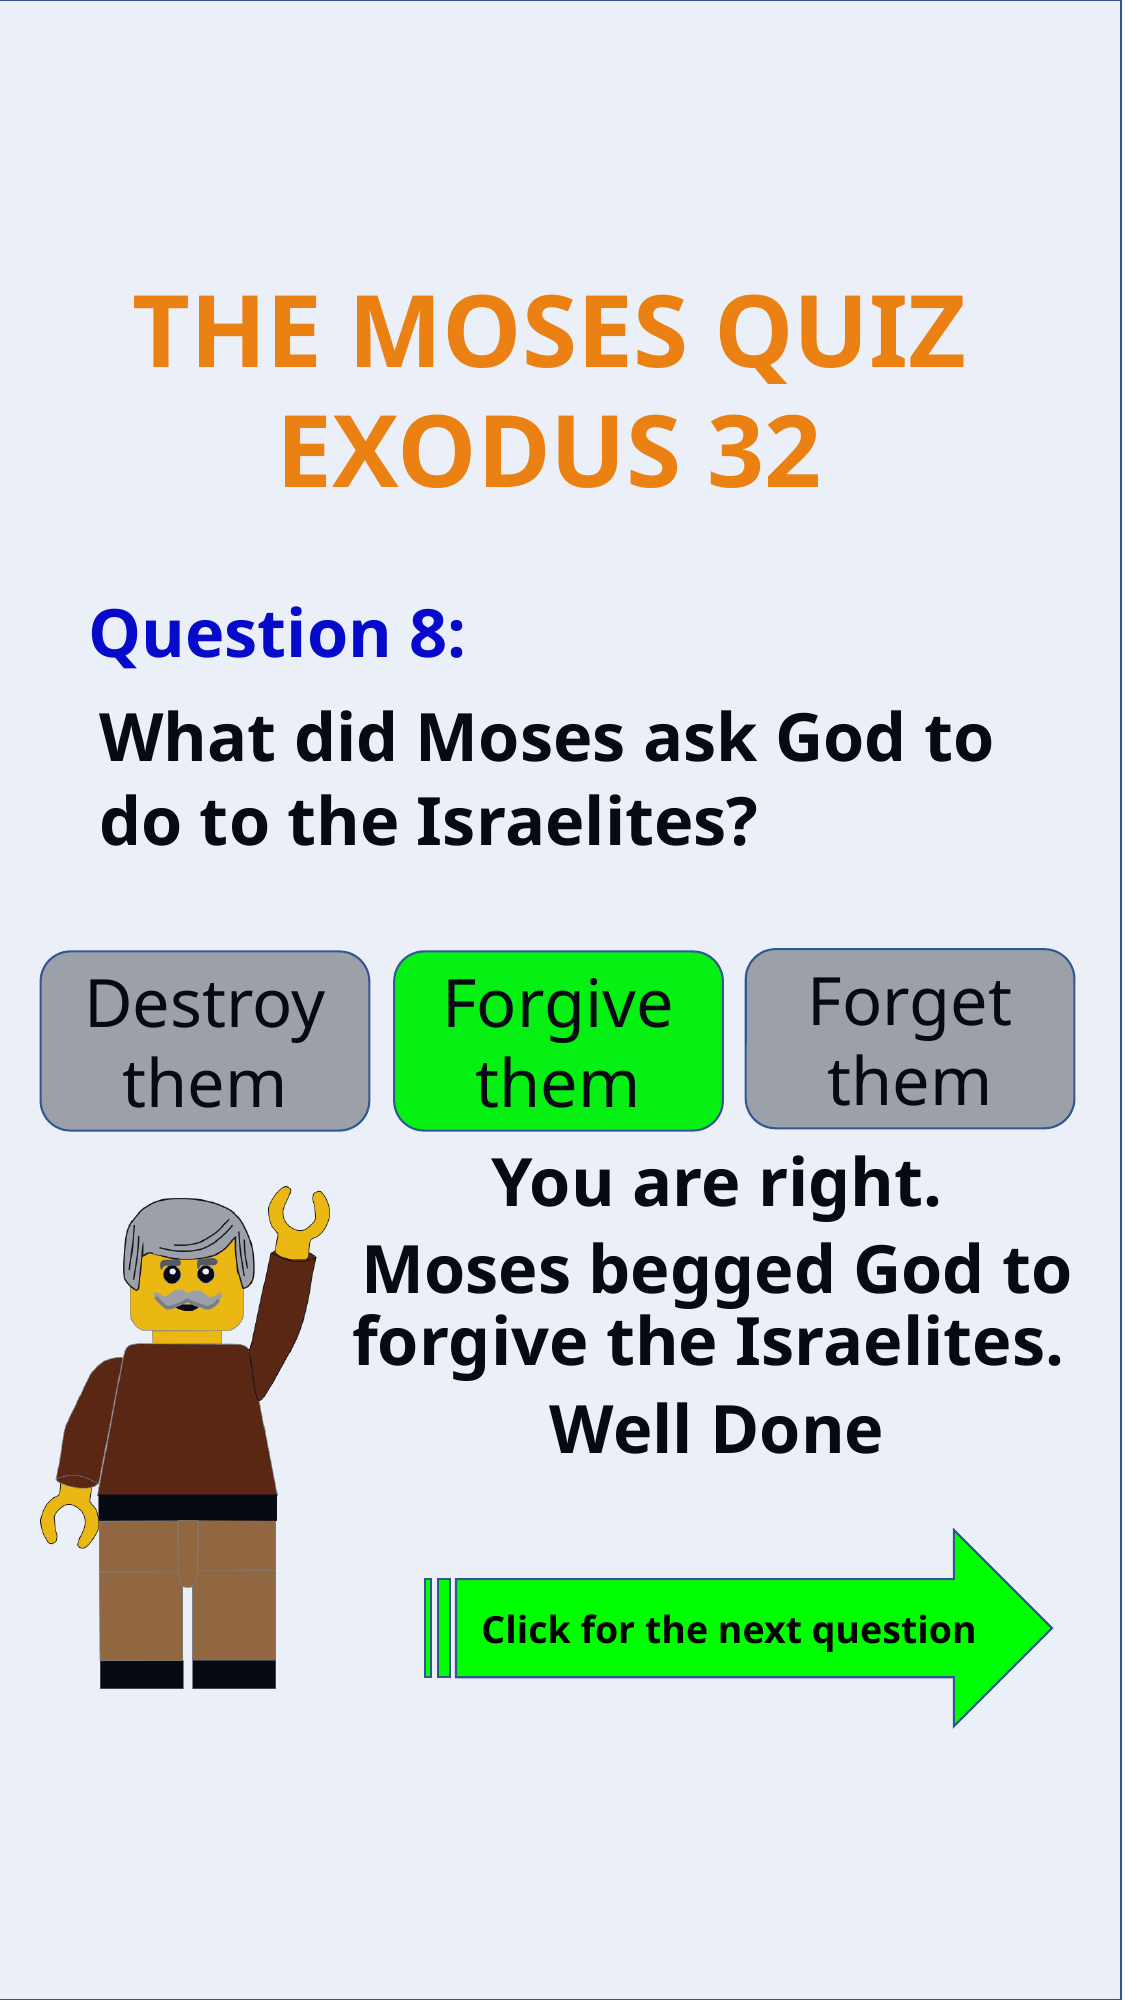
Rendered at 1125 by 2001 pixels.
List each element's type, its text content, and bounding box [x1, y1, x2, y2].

text_box Click for the next question [424, 1578, 432, 1678]
text_box [0, 0, 1122, 2000]
text_box Click for the next question [454, 1527, 1054, 1729]
text_box Click for the next question [437, 1578, 451, 1678]
picture [40, 1186, 330, 1689]
